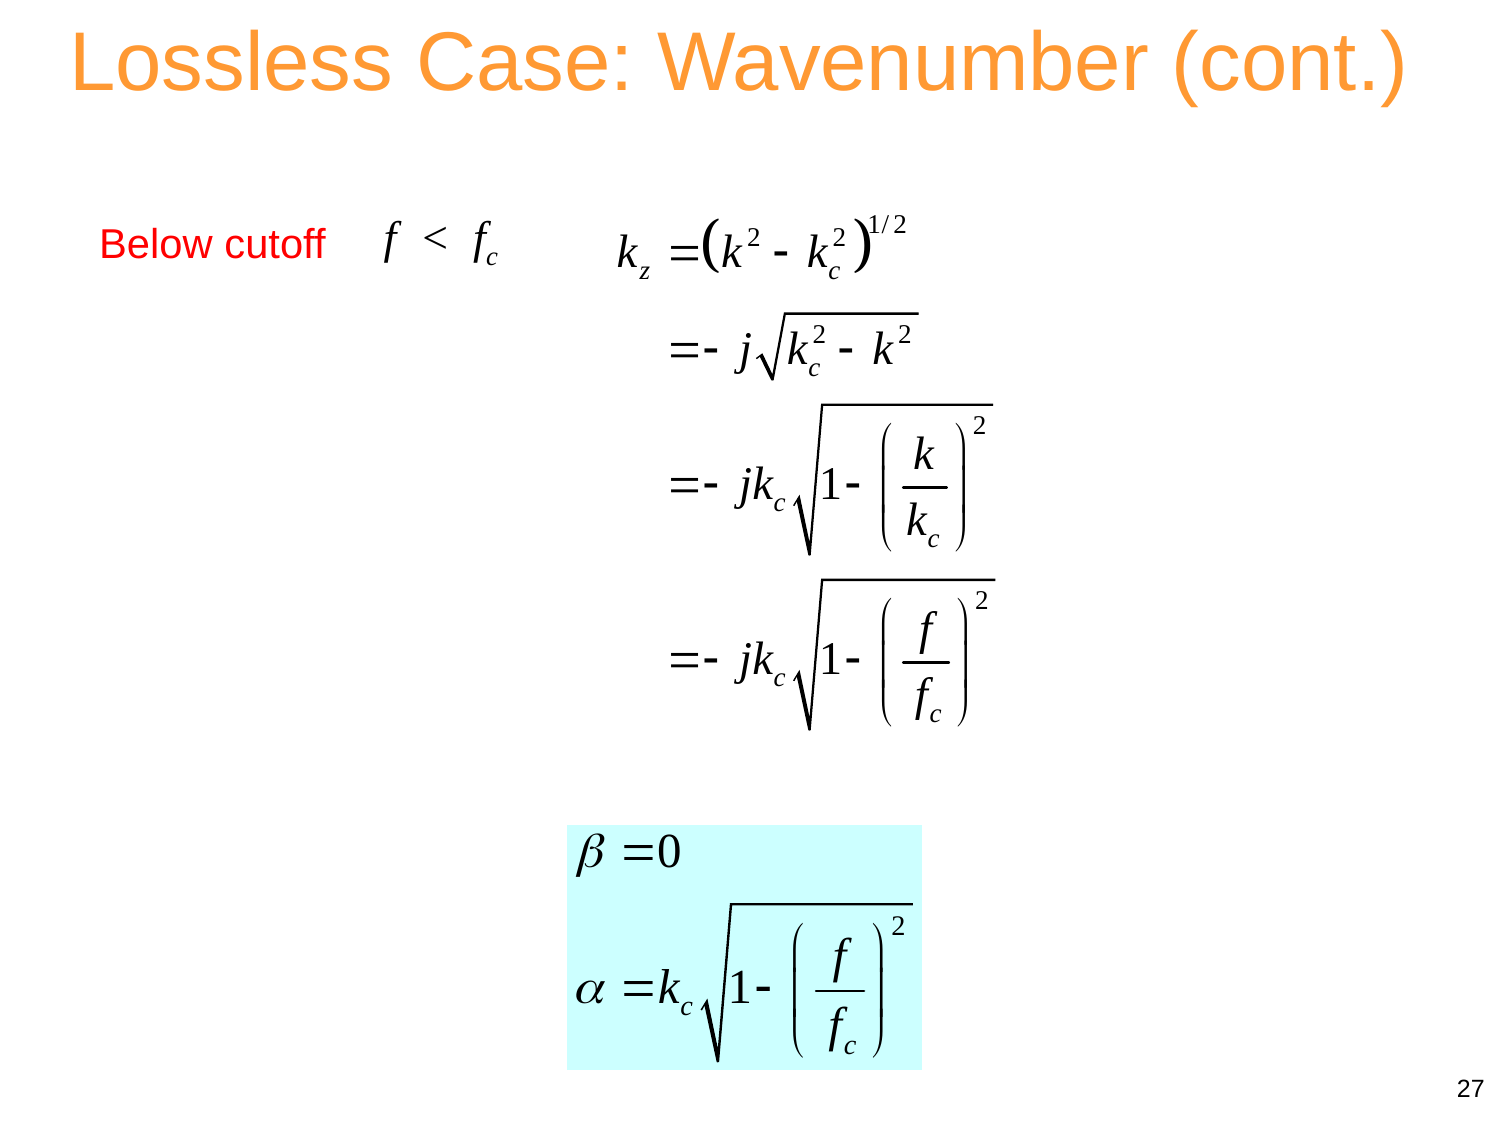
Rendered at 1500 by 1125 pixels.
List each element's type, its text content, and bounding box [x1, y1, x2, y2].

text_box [566, 824, 923, 1071]
text_box Below cutoff [84, 209, 362, 275]
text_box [609, 202, 1008, 741]
slide_number 27 [1187, 1050, 1500, 1125]
text_box f < fc [368, 200, 543, 278]
text_box Lossless Case: Wavenumber (cont.) [30, 0, 1448, 115]
